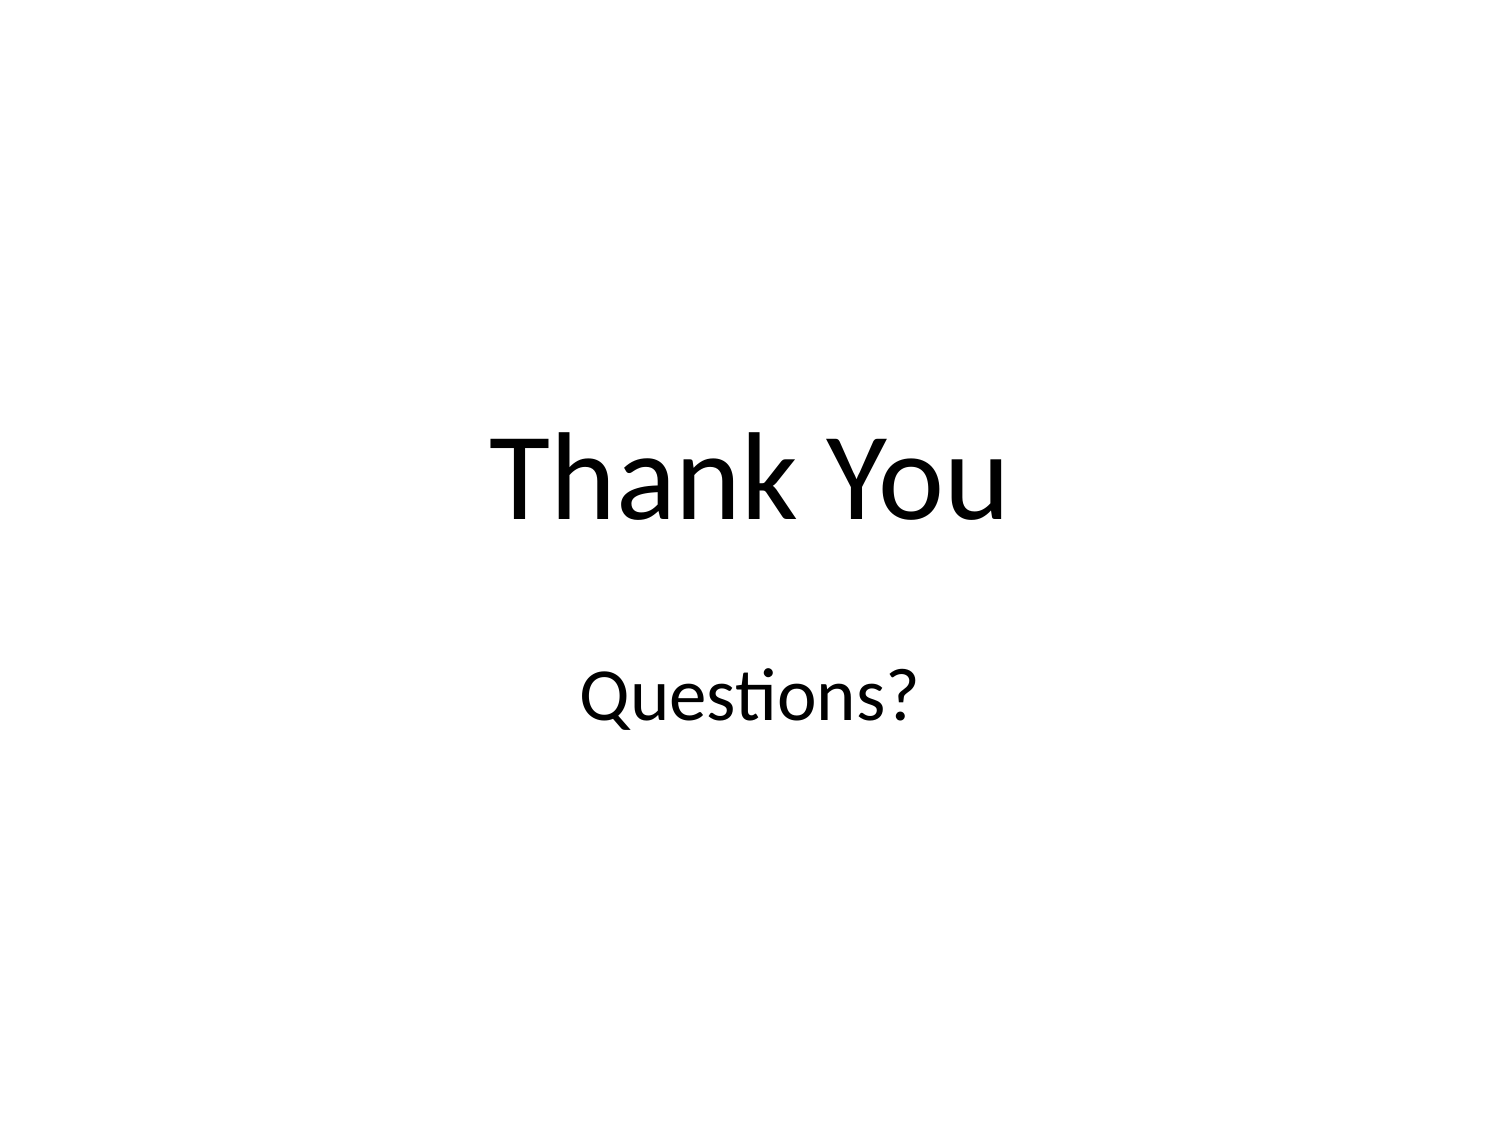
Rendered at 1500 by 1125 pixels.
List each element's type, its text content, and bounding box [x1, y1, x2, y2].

subtitle Questions? [225, 637, 1275, 925]
title Thank You [112, 349, 1388, 591]
